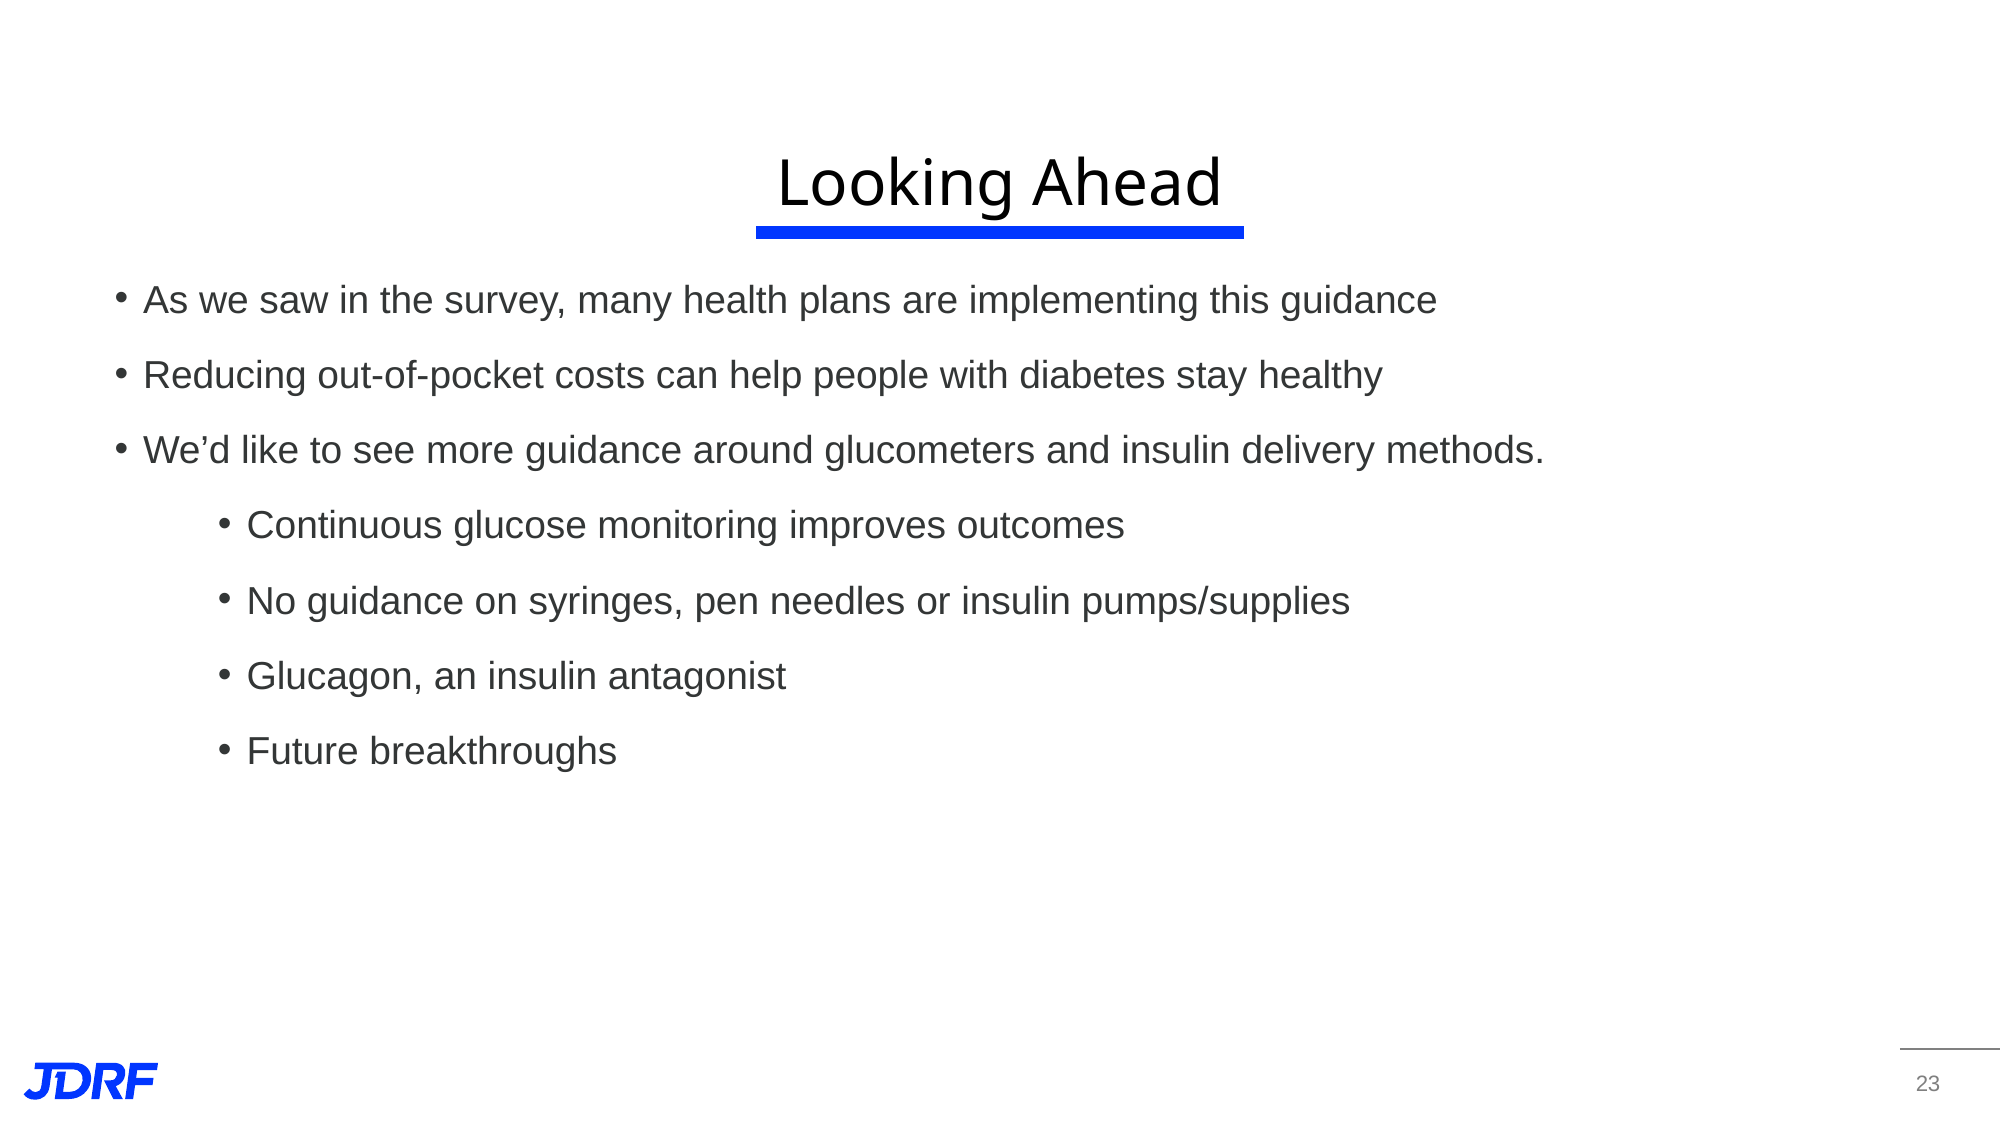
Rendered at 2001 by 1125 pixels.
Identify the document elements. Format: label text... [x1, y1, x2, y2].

list As we saw in the survey, many health plans are implementing this guidance Reducing out-of-pocket costs can help people with diabetes stay healthy We’d like to see more guidance around glucometers and insulin delivery methods. Continuous glucose monitoring improves outcomes No guidance on syringes, pen needles or insulin pumps/supplies Glucagon, an insulin antagonist Future breakthroughs [99, 262, 1900, 1005]
title Looking Ahead [99, 37, 1900, 226]
slide_number 23 [1901, 1052, 1988, 1113]
